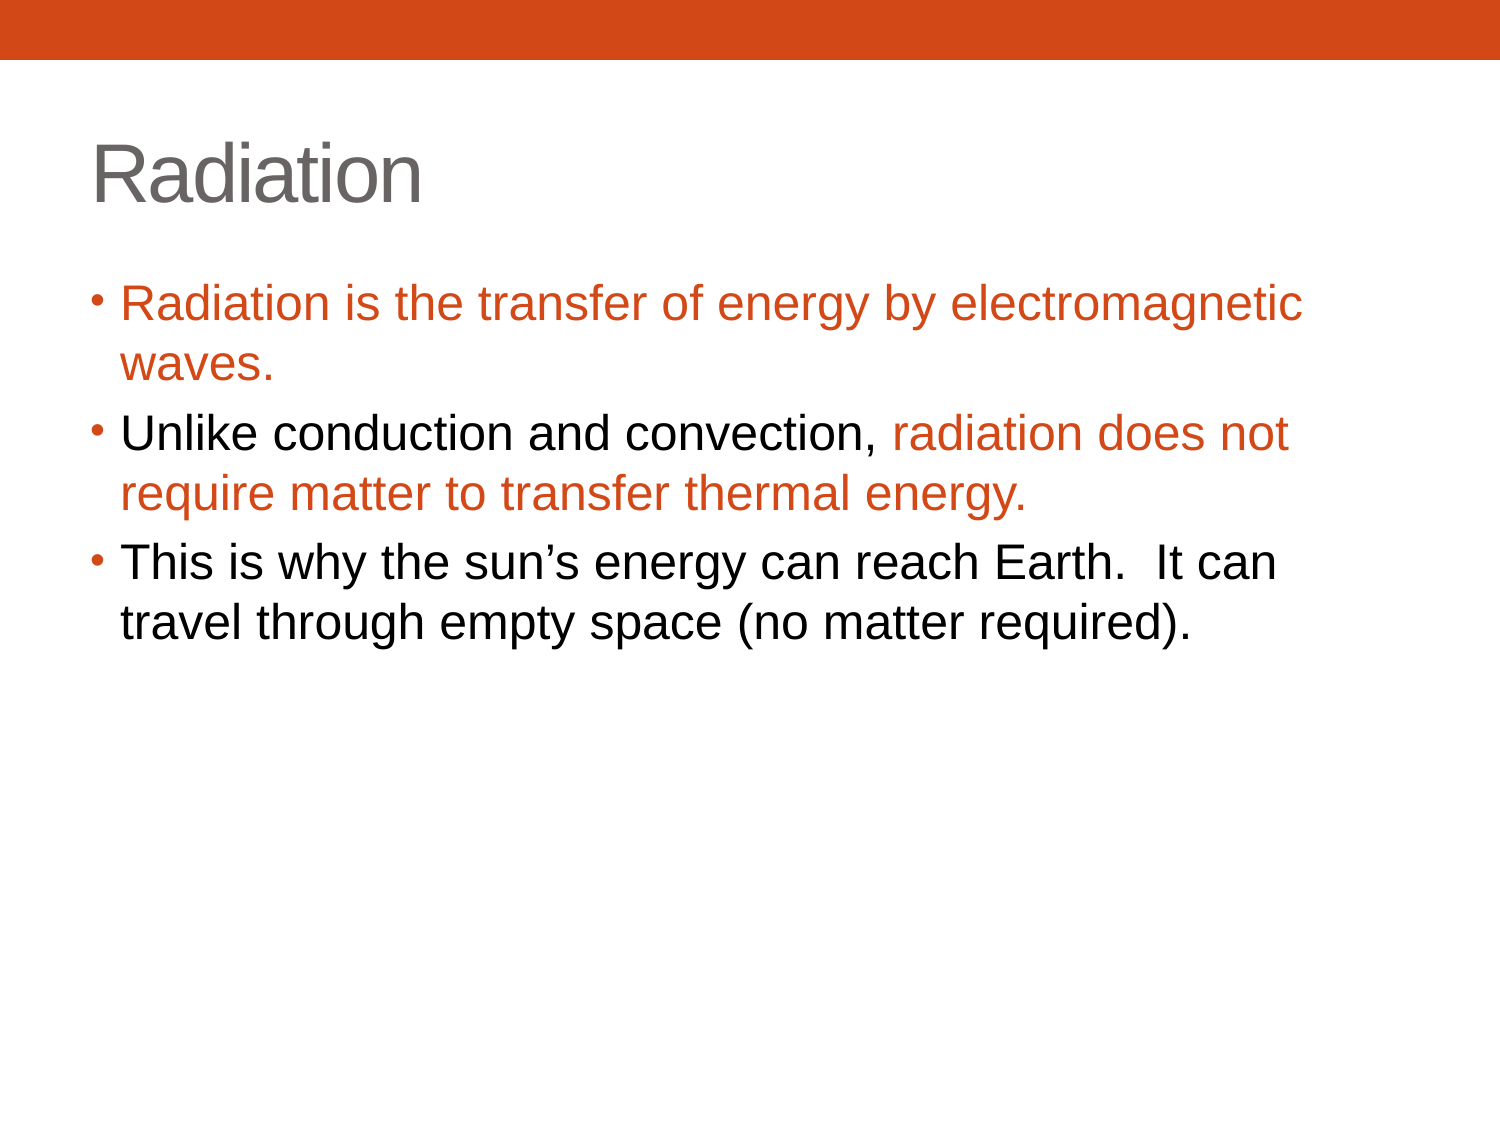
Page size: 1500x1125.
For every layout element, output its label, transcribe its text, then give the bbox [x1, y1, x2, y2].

list Radiation is the transfer of energy by electromagnetic waves. Unlike conduction and convection, radiation does not require matter to transfer thermal energy. This is why the sun’s energy can reach Earth. It can travel through empty space (no matter required). [75, 262, 1425, 1063]
title Radiation [75, 87, 1425, 250]
